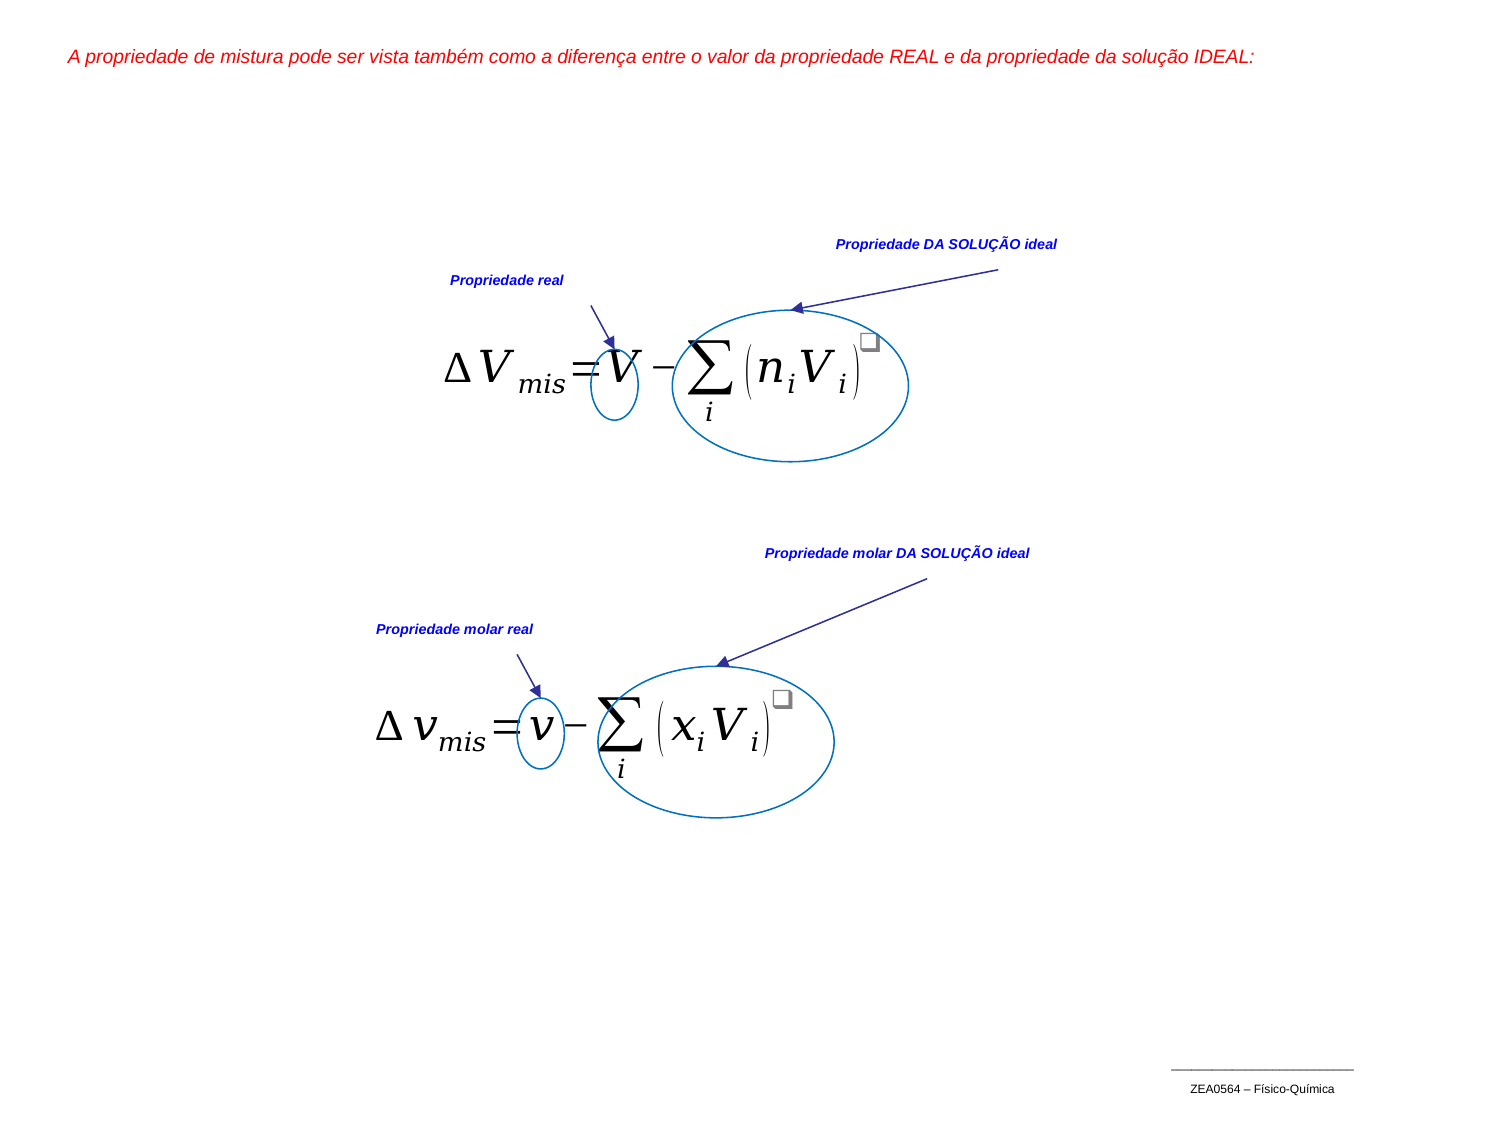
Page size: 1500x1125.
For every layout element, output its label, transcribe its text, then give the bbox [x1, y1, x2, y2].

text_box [361, 609, 592, 770]
footer ___________________________ ZEA0564 – Físico-Química [1024, 1046, 1500, 1125]
text_box A propriedade de mistura pode ser vista também como a diferença entre o valor da propriedade REAL e da propriedade da solução IDEAL: [53, 33, 1388, 88]
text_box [597, 533, 1105, 819]
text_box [672, 224, 1176, 462]
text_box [434, 260, 666, 421]
